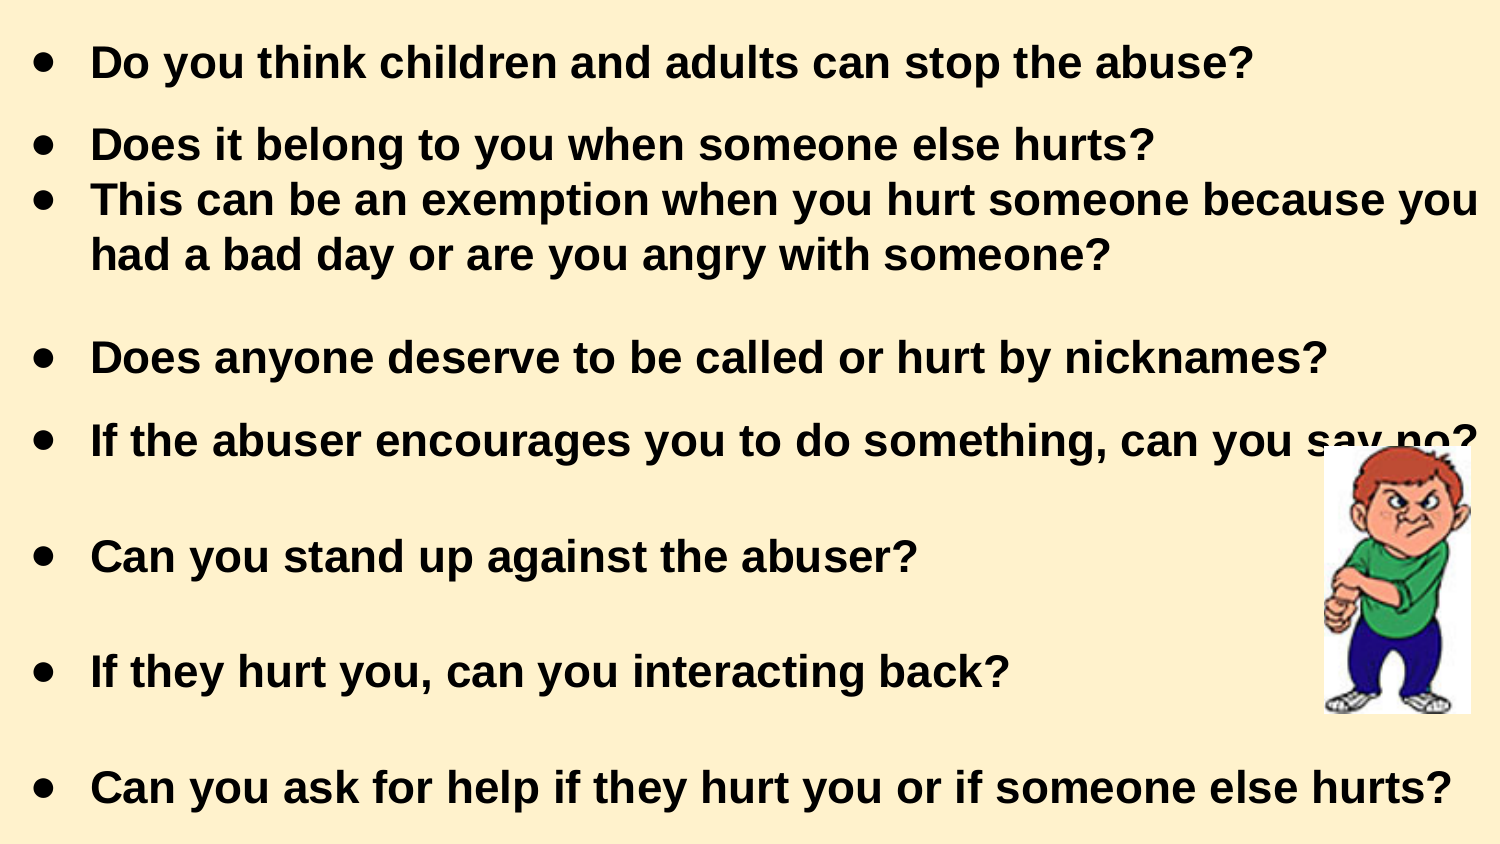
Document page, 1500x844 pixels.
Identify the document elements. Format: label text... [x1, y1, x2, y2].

picture [1323, 446, 1471, 714]
list Do you think children and adults can stop the abuse? Does it belong to you when someone else hurts? This can be an exemption when you hurt someone because you had a bad day or are you angry with someone? Does anyone deserve to be called or hurt by nicknames? If the abuser encourages you to do something, can you say no? Can you stand up against the abuser? If they hurt you, can you interacting back? Can you ask for help if they hurt you or if someone else hurts? [0, 0, 1500, 822]
